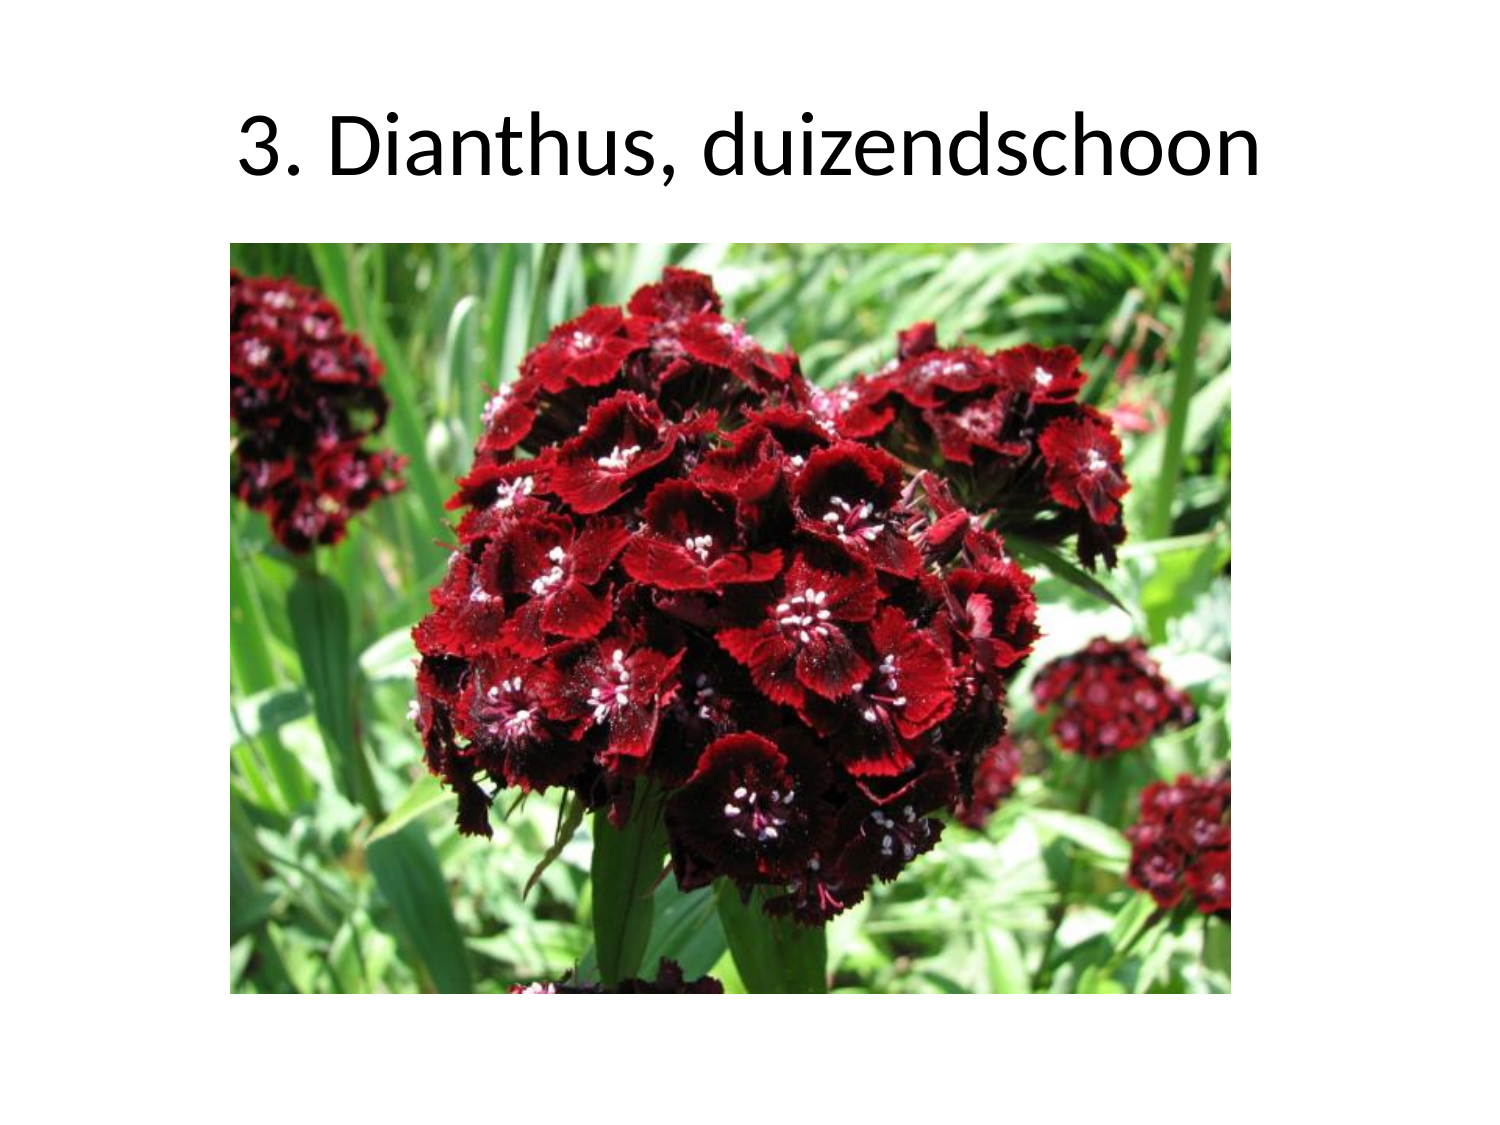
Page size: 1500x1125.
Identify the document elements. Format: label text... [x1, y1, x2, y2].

picture [229, 243, 1231, 994]
title 3. Dianthus, duizendschoon [75, 45, 1425, 233]
